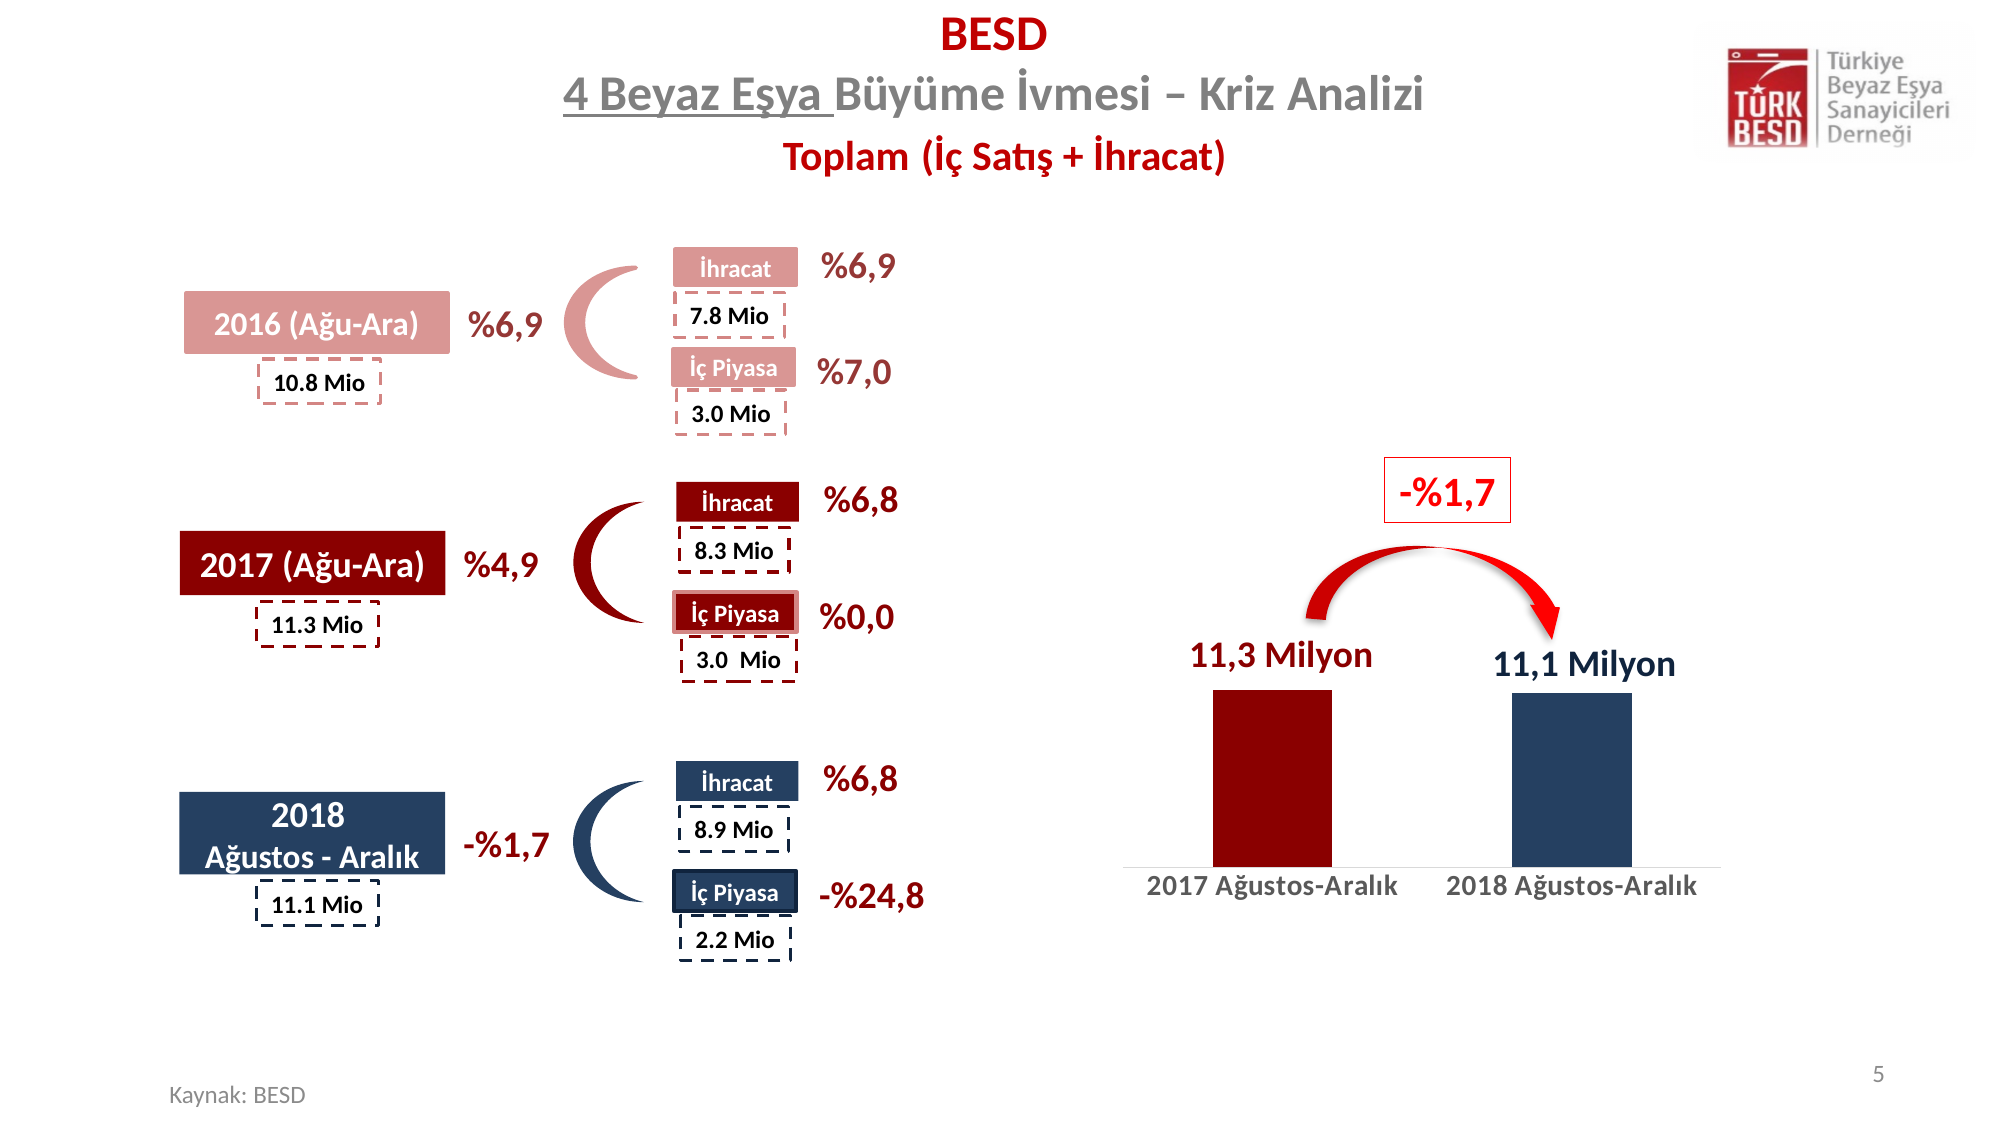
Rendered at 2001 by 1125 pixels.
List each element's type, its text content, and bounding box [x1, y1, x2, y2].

chart [1110, 424, 1735, 919]
slide_number 5 [1433, 1042, 1900, 1103]
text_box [179, 746, 941, 925]
picture [1721, 49, 1948, 135]
text_box 3.0 Mio [676, 408, 786, 435]
footer Kaynak: BESD [154, 1063, 630, 1124]
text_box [179, 467, 915, 646]
text_box 3.0 Mio [681, 653, 797, 682]
title BESD 4 Beyaz Eşya Büyüme İvmesi – Kriz Analizi Toplam (İç Satış + İhracat) [324, 54, 1675, 127]
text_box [185, 233, 912, 400]
text_box 2.2 Mio [680, 933, 791, 961]
